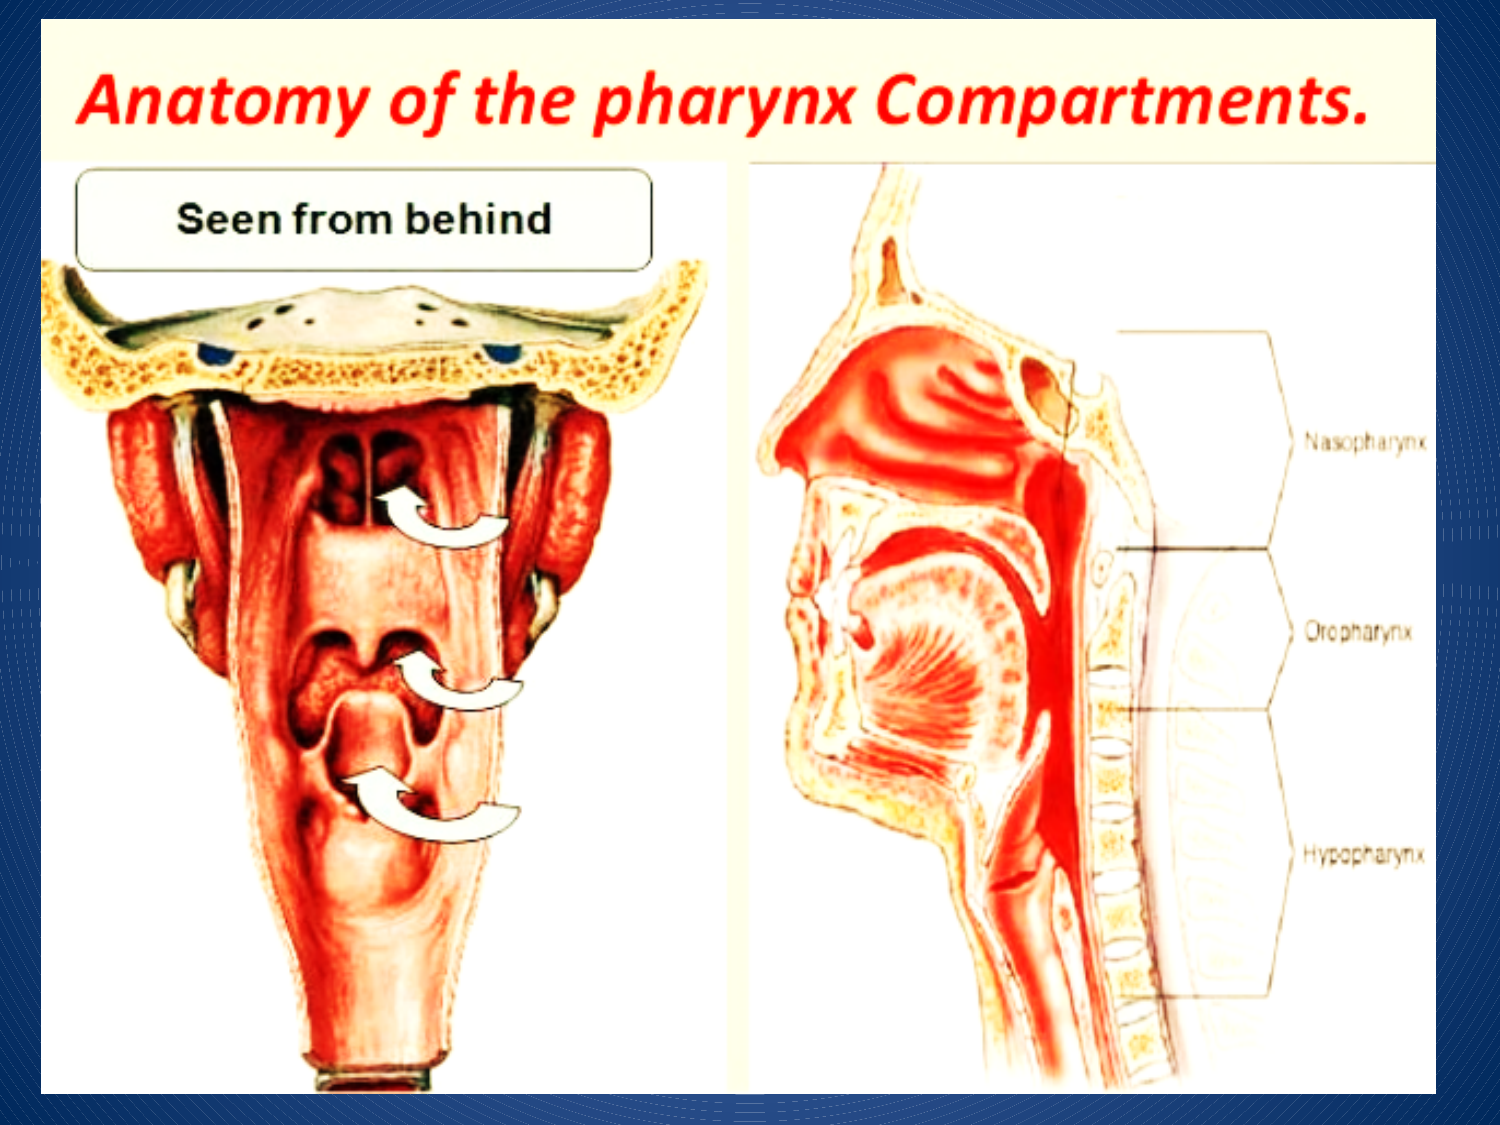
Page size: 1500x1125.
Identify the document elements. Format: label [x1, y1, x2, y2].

picture [41, 18, 1436, 1095]
